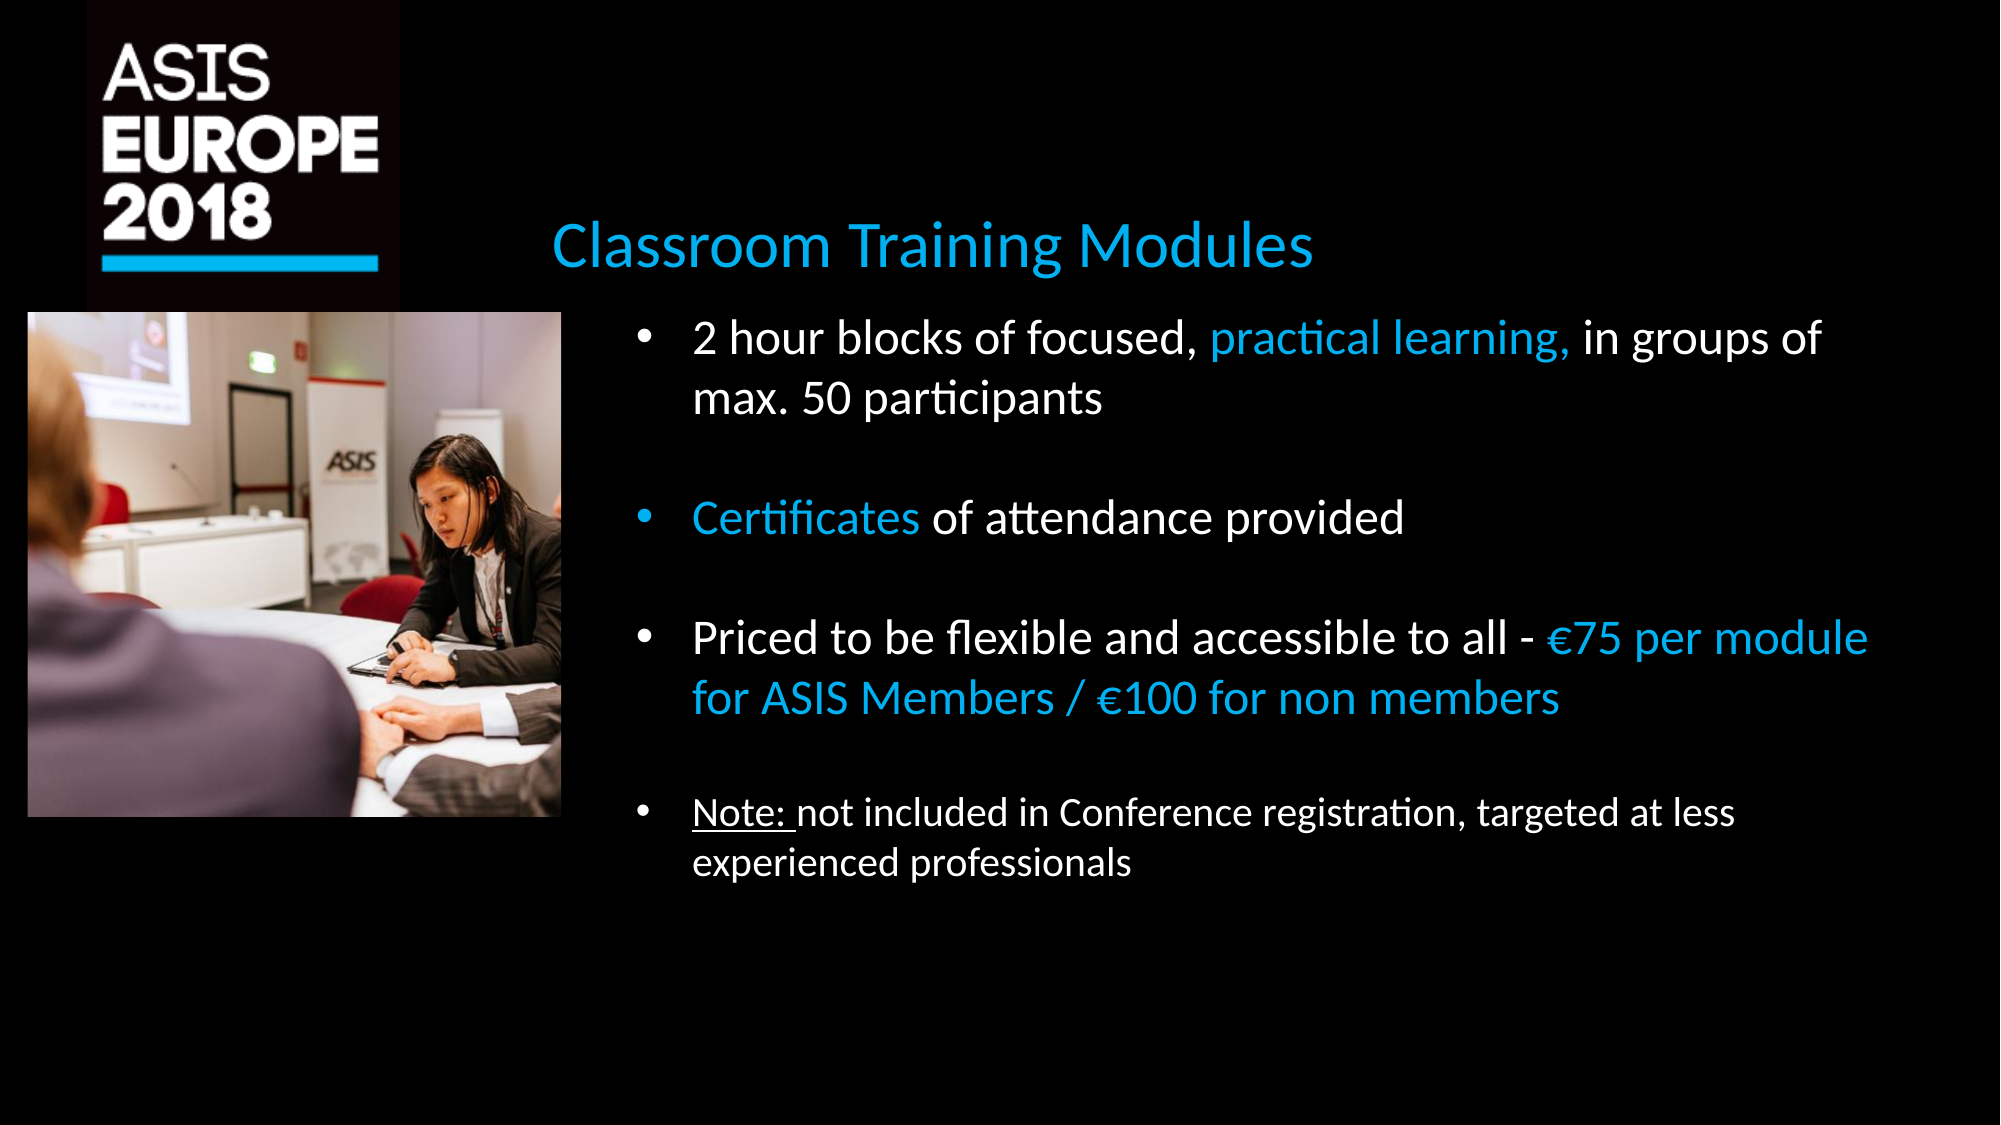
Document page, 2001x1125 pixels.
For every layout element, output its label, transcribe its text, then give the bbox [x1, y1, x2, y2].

text_box Classroom Training Modules [537, 193, 1554, 298]
text_box 2 hour blocks of focused, practical learning, in groups of max. 50 participants Certificates of attendance provided Priced to be flexible and accessible to all - €75 per module for ASIS Members / €100 for non members Note: not included in Conference registration, targeted at less experienced professionals [621, 297, 1911, 893]
picture [27, 0, 562, 817]
